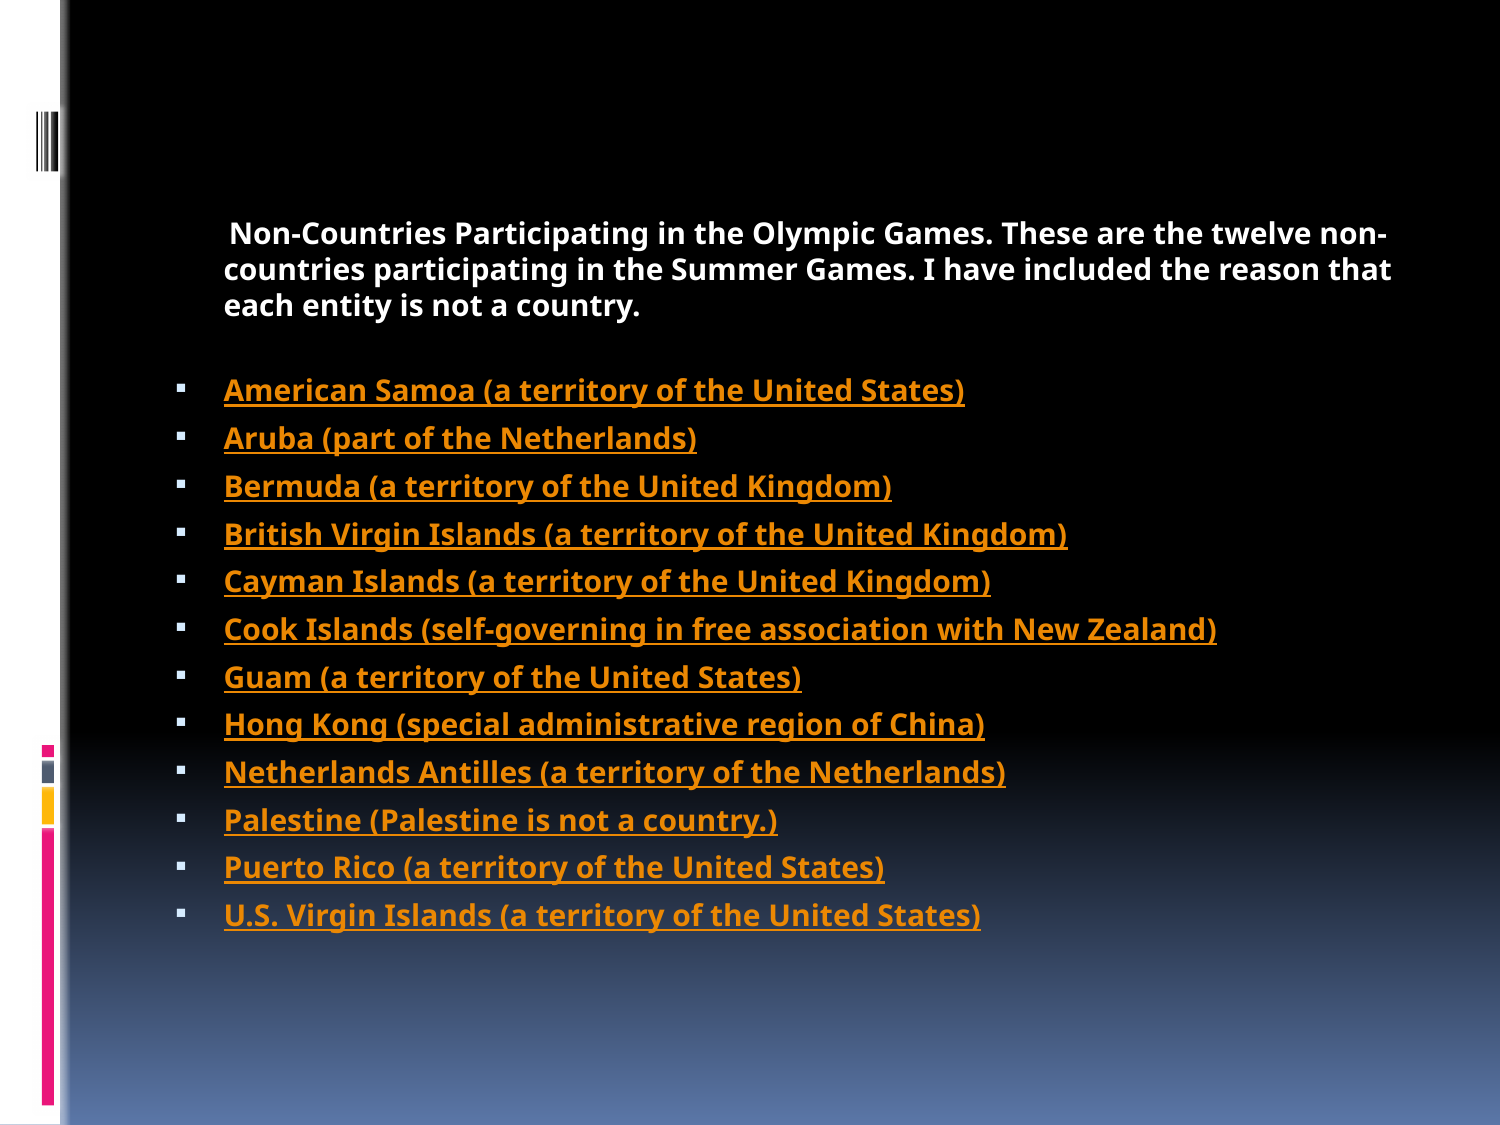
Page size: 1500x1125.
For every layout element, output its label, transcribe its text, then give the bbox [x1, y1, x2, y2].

list Non-Countries Participating in the Olympic Games. These are the twelve non-countries participating in the Summer Games. I have included the reason that each entity is not a country. American Samoa (a territory of the United States) Aruba (part of the Netherlands) Bermuda (a territory of the United Kingdom) British Virgin Islands (a territory of the United Kingdom) Cayman Islands (a territory of the United Kingdom) Cook Islands (self-governing in free association with New Zealand) Guam (a territory of the United States) Hong Kong (special administrative region of China) Netherlands Antilles (a territory of the Netherlands) Palestine (Palestine is not a country.) Puerto Rico (a territory of the United States) U.S. Virgin Islands (a territory of the United States) [150, 206, 1425, 957]
